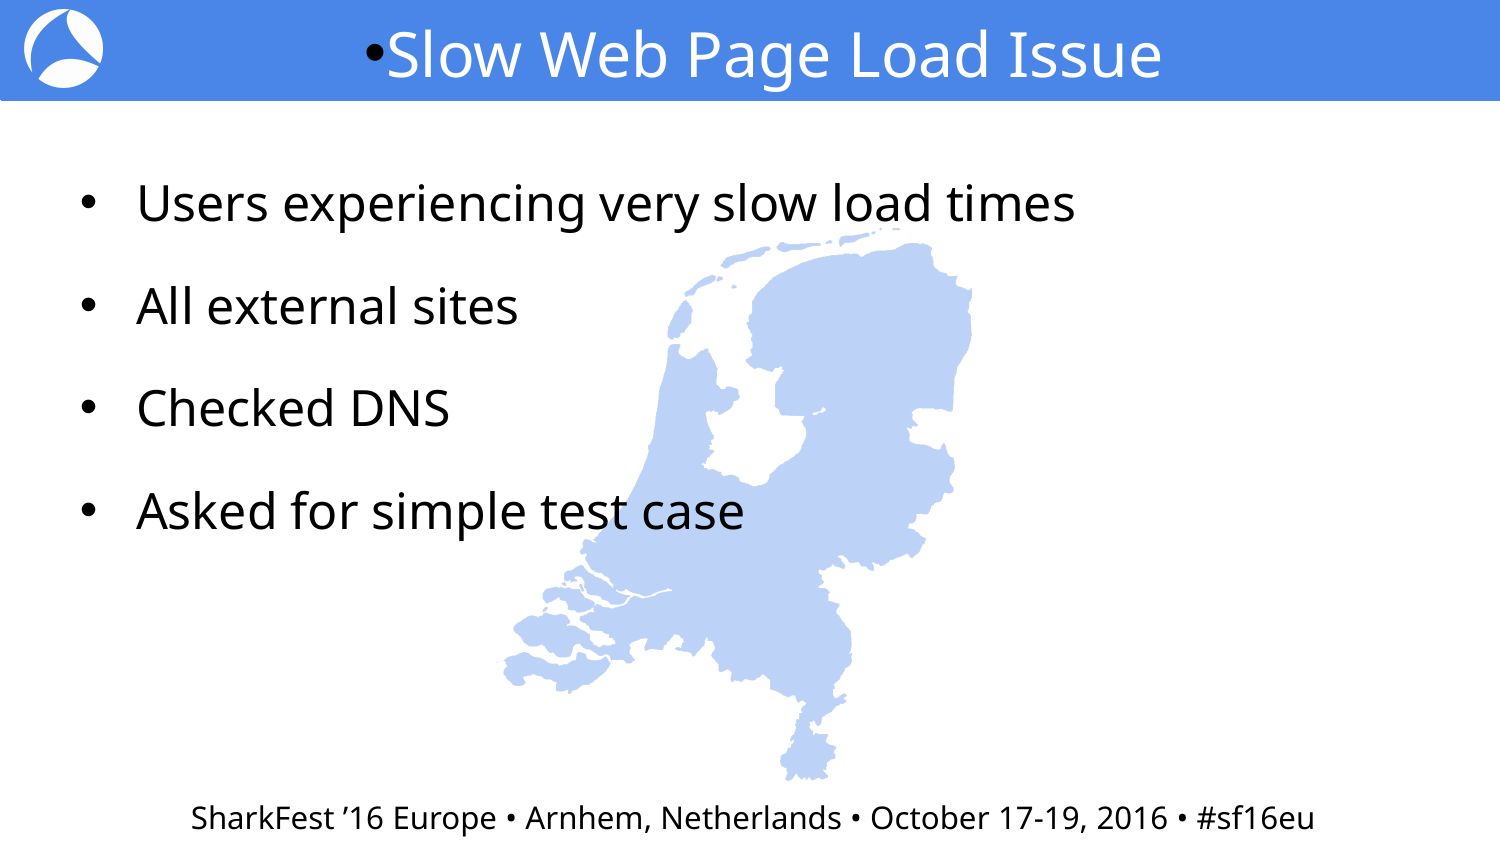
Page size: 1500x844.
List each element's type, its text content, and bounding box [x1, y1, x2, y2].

list Slow Web Page Load Issue [0, 0, 1500, 92]
list Users experiencing very slow load times All external sites Checked DNS Asked for simple test case [64, 126, 1436, 788]
